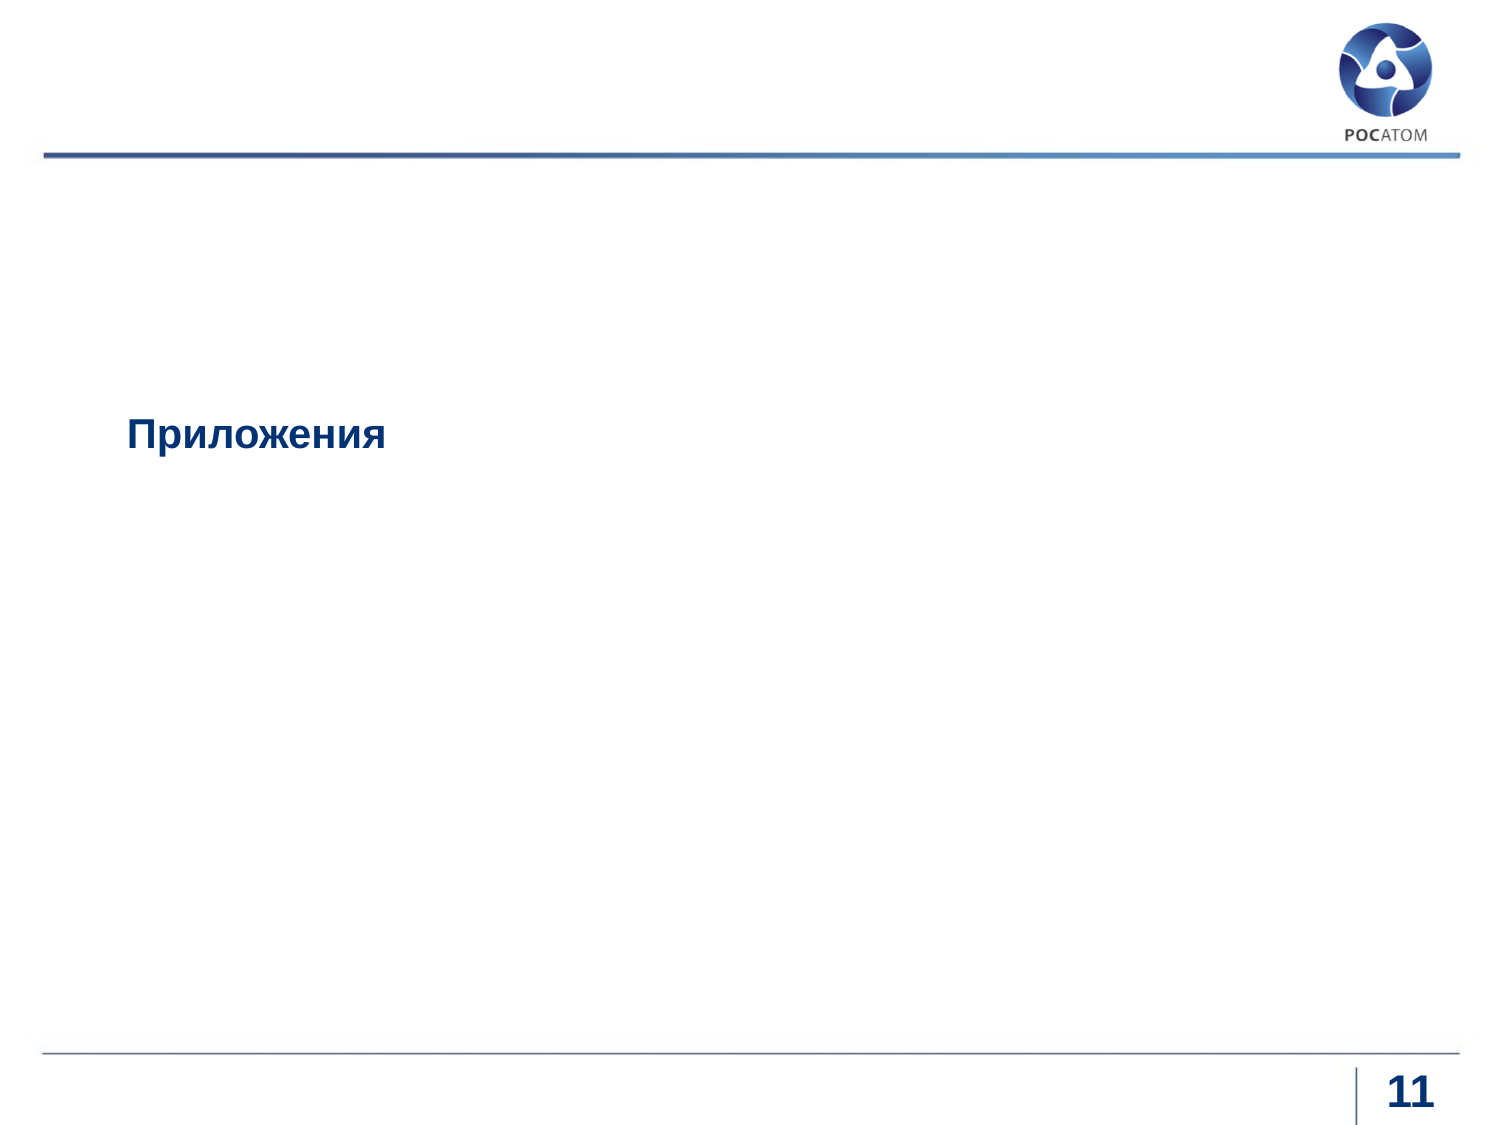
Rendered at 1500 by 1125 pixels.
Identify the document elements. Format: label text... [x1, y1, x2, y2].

picture [0, 0, 1500, 1125]
text_box Приложения [126, 353, 1366, 512]
slide_number 11 [1359, 1058, 1463, 1121]
